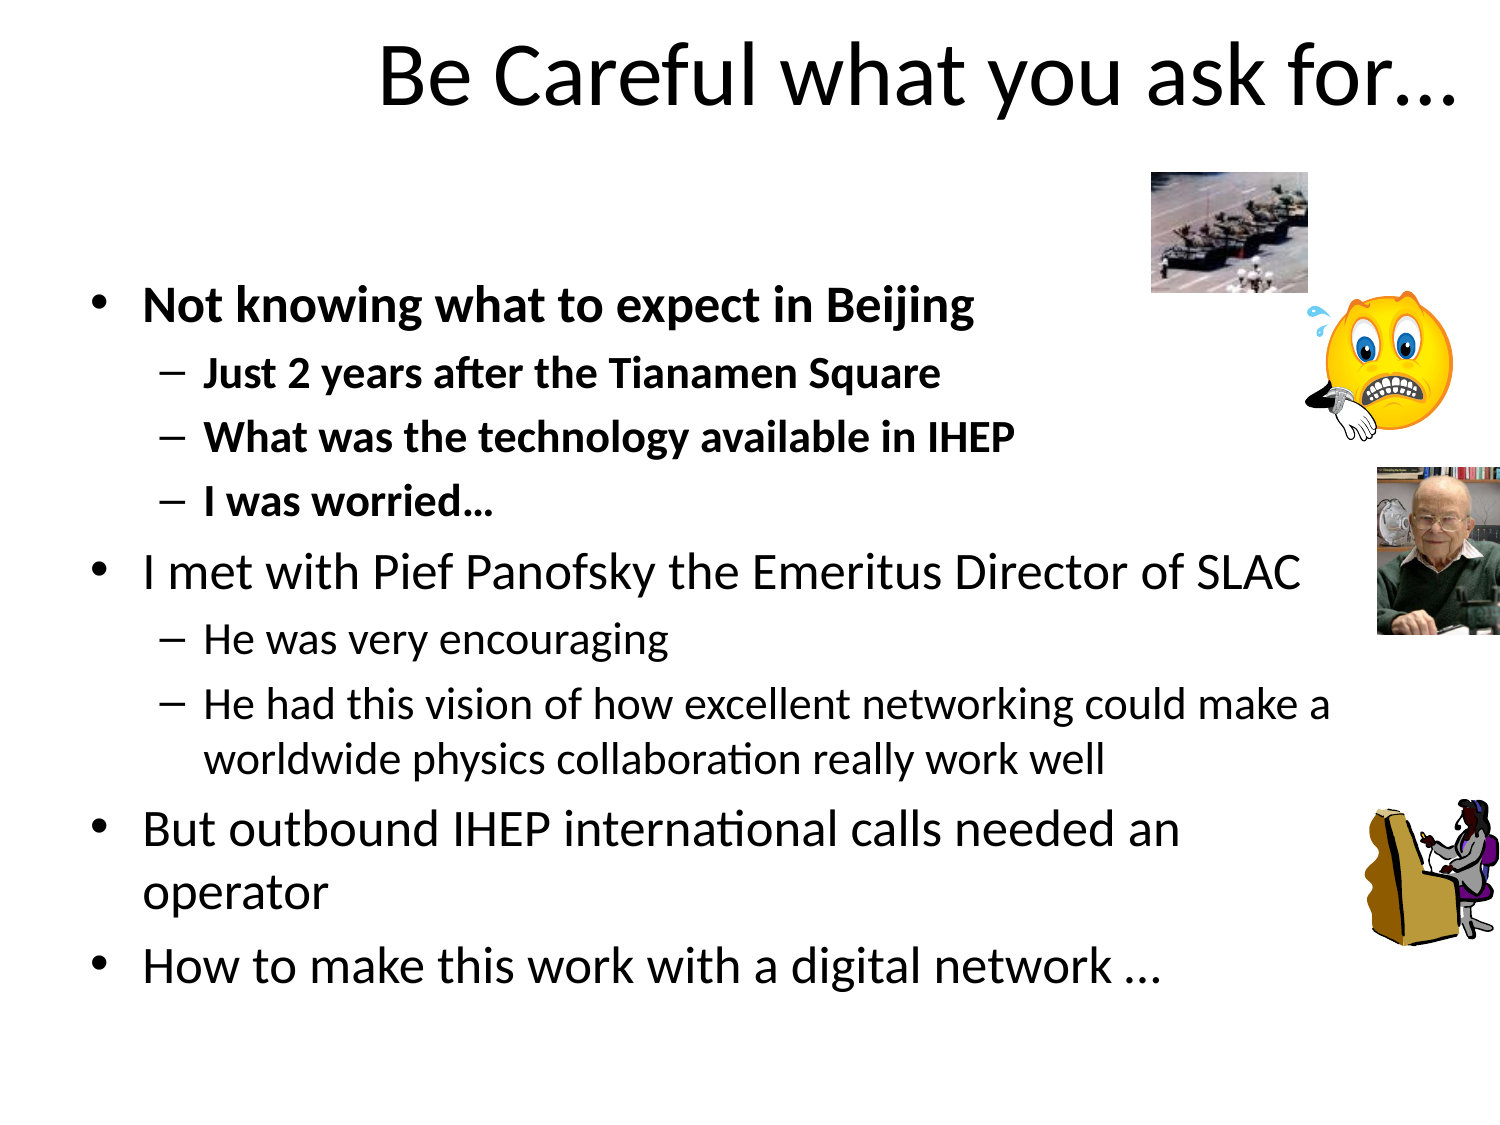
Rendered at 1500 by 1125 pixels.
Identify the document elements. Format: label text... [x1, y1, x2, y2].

picture [1151, 172, 1454, 442]
title Be Careful what you ask for… [336, 0, 1500, 138]
picture [1364, 798, 1500, 948]
picture [1377, 467, 1500, 636]
list Not knowing what to expect in Beijing Just 2 years after the Tianamen Square What was the technology available in IHEP I was worried… I met with Pief Panofsky the Emeritus Director of SLAC He was very encouraging He had this vision of how excellent networking could make a worldwide physics collaboration really work well But outbound IHEP international calls needed an operator How to make this work with a digital network … [75, 262, 1375, 1005]
